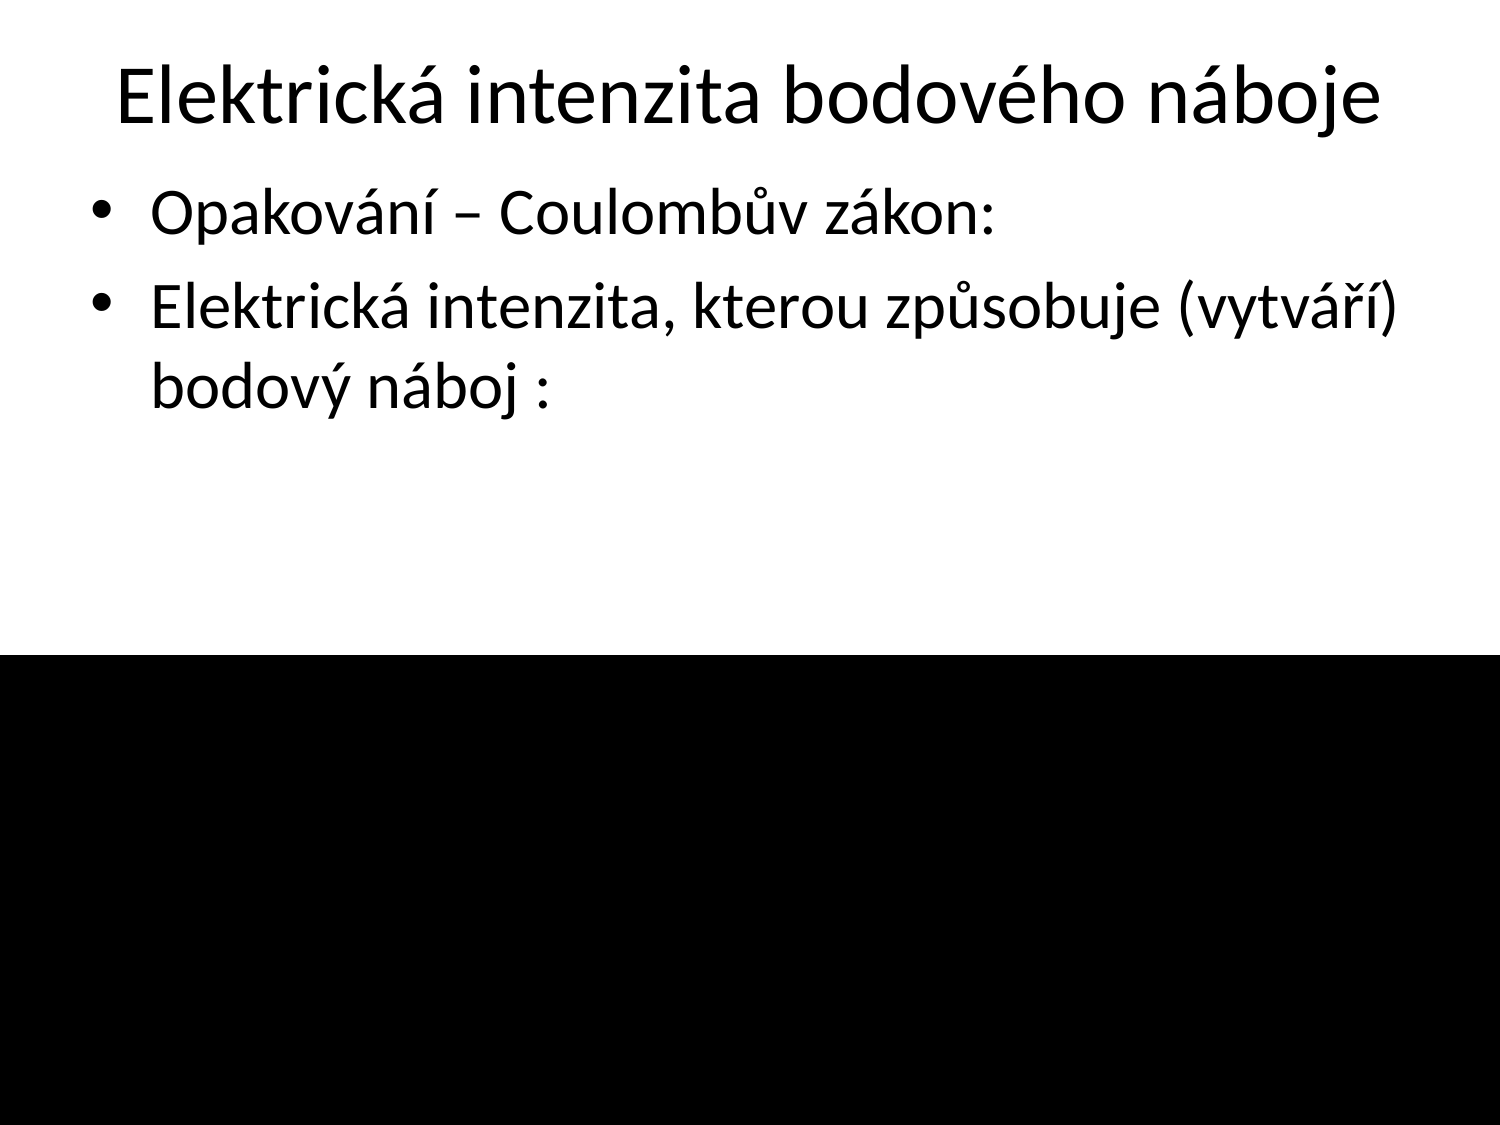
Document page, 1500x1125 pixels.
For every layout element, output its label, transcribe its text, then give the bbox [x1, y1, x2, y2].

title Elektrická intenzita bodového náboje [75, 19, 1425, 161]
text_box [0, 655, 1500, 1125]
